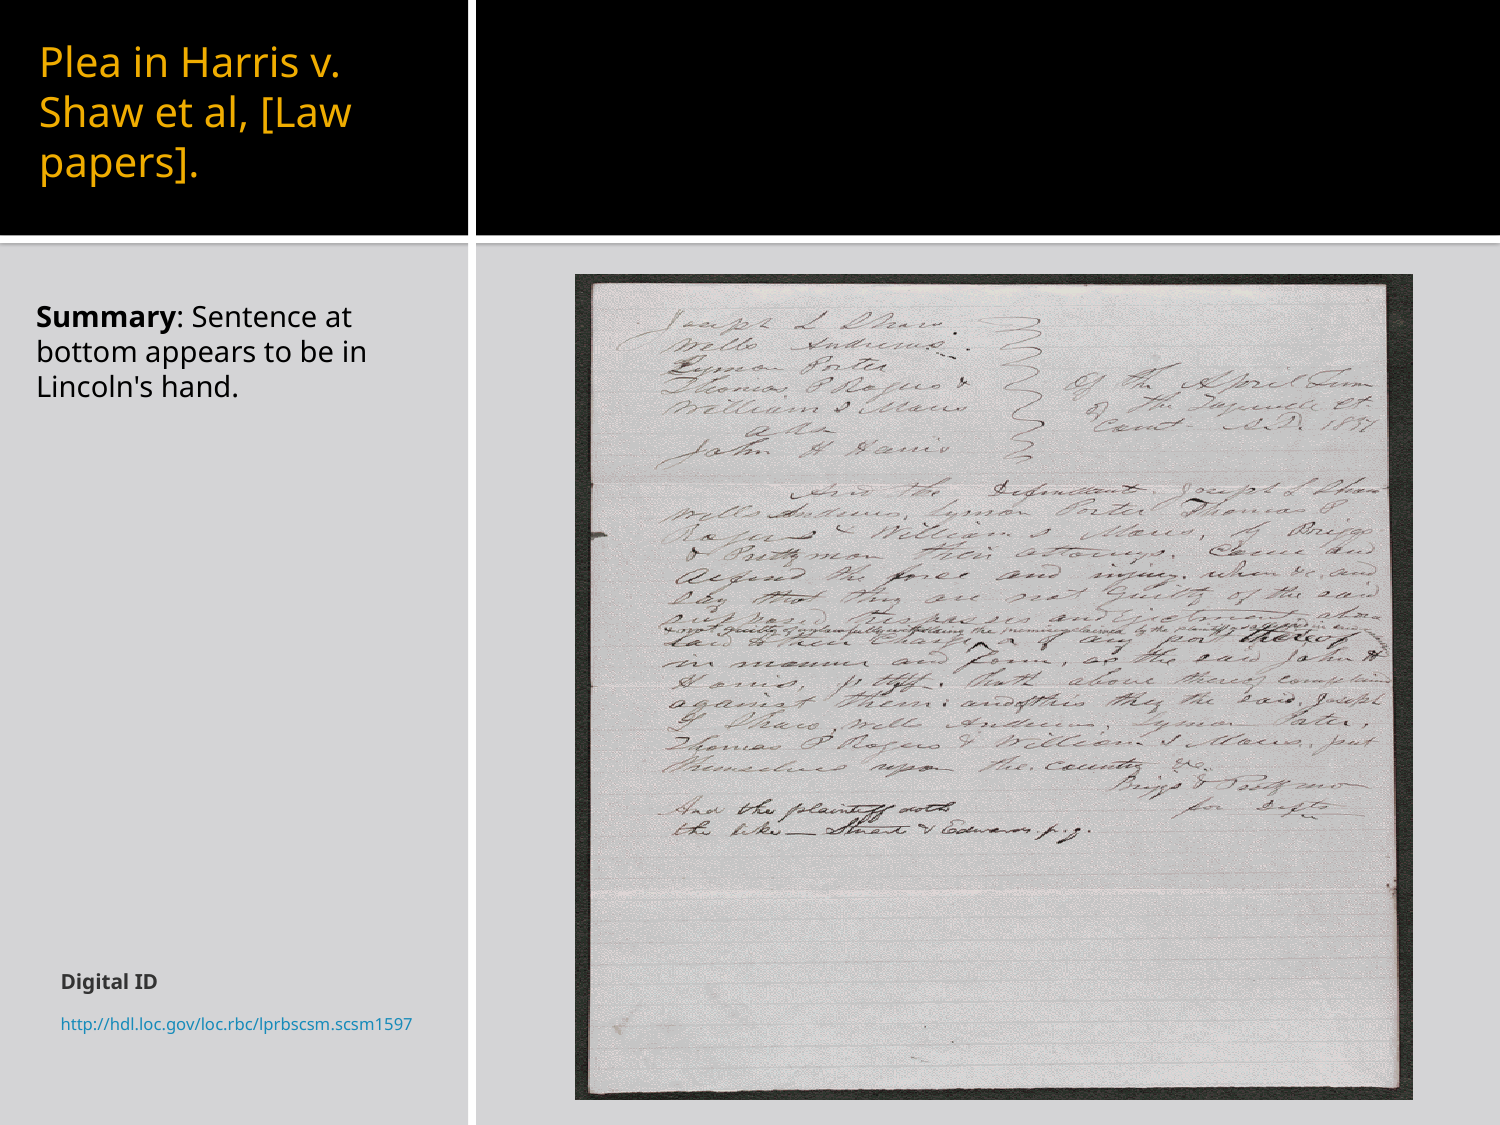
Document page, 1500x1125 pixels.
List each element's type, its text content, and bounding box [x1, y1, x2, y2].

picture [574, 274, 1413, 1100]
list Summary: Sentence at bottom appears to be in Lincoln's hand. [26, 283, 432, 1034]
text_box Digital ID http://hdl.loc.gov/loc.rbc/lprbscsm.scsm1597 [45, 961, 429, 1045]
title Plea in Harris v. Shaw et al, [Law papers]. [26, 25, 442, 186]
